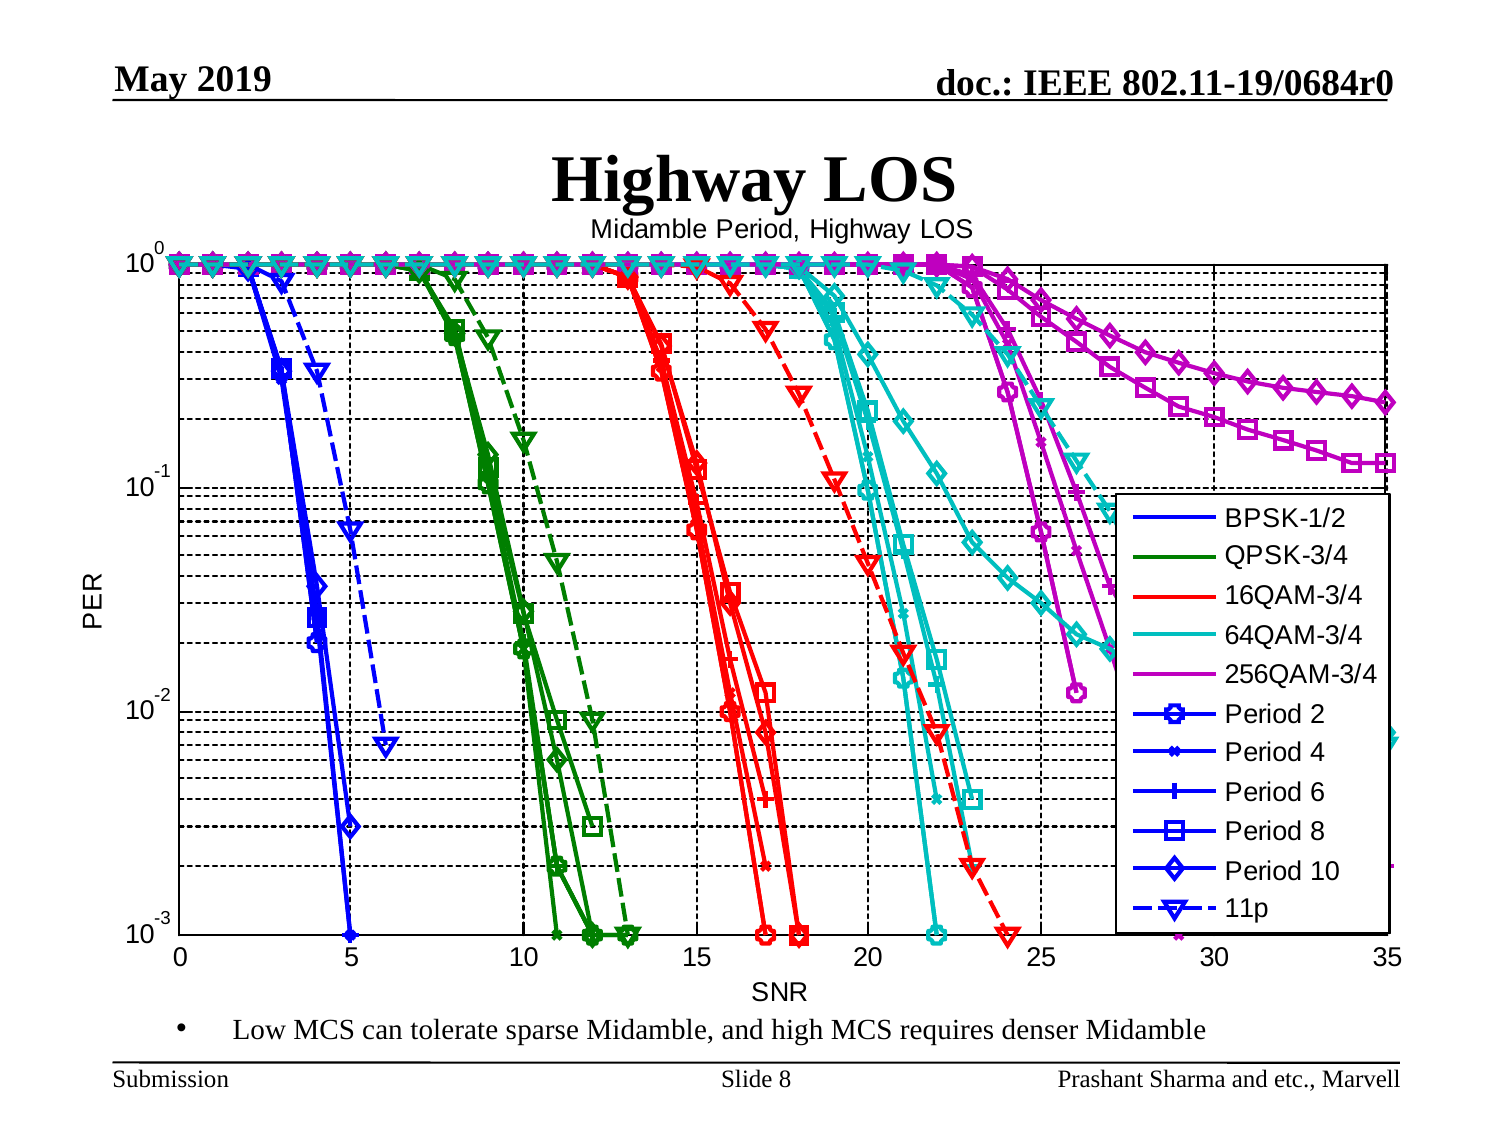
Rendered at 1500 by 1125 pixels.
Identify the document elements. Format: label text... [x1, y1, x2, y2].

list Low MCS can tolerate sparse Midamble, and high MCS requires denser Midamble [161, 1034, 1438, 1063]
picture [32, 203, 1467, 1026]
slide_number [114, 54, 423, 100]
title Highway LOS [117, 87, 1393, 202]
footer Prashant Sharma and etc., Marvell [878, 1063, 1402, 1093]
slide_number Slide 8 [712, 1063, 800, 1123]
